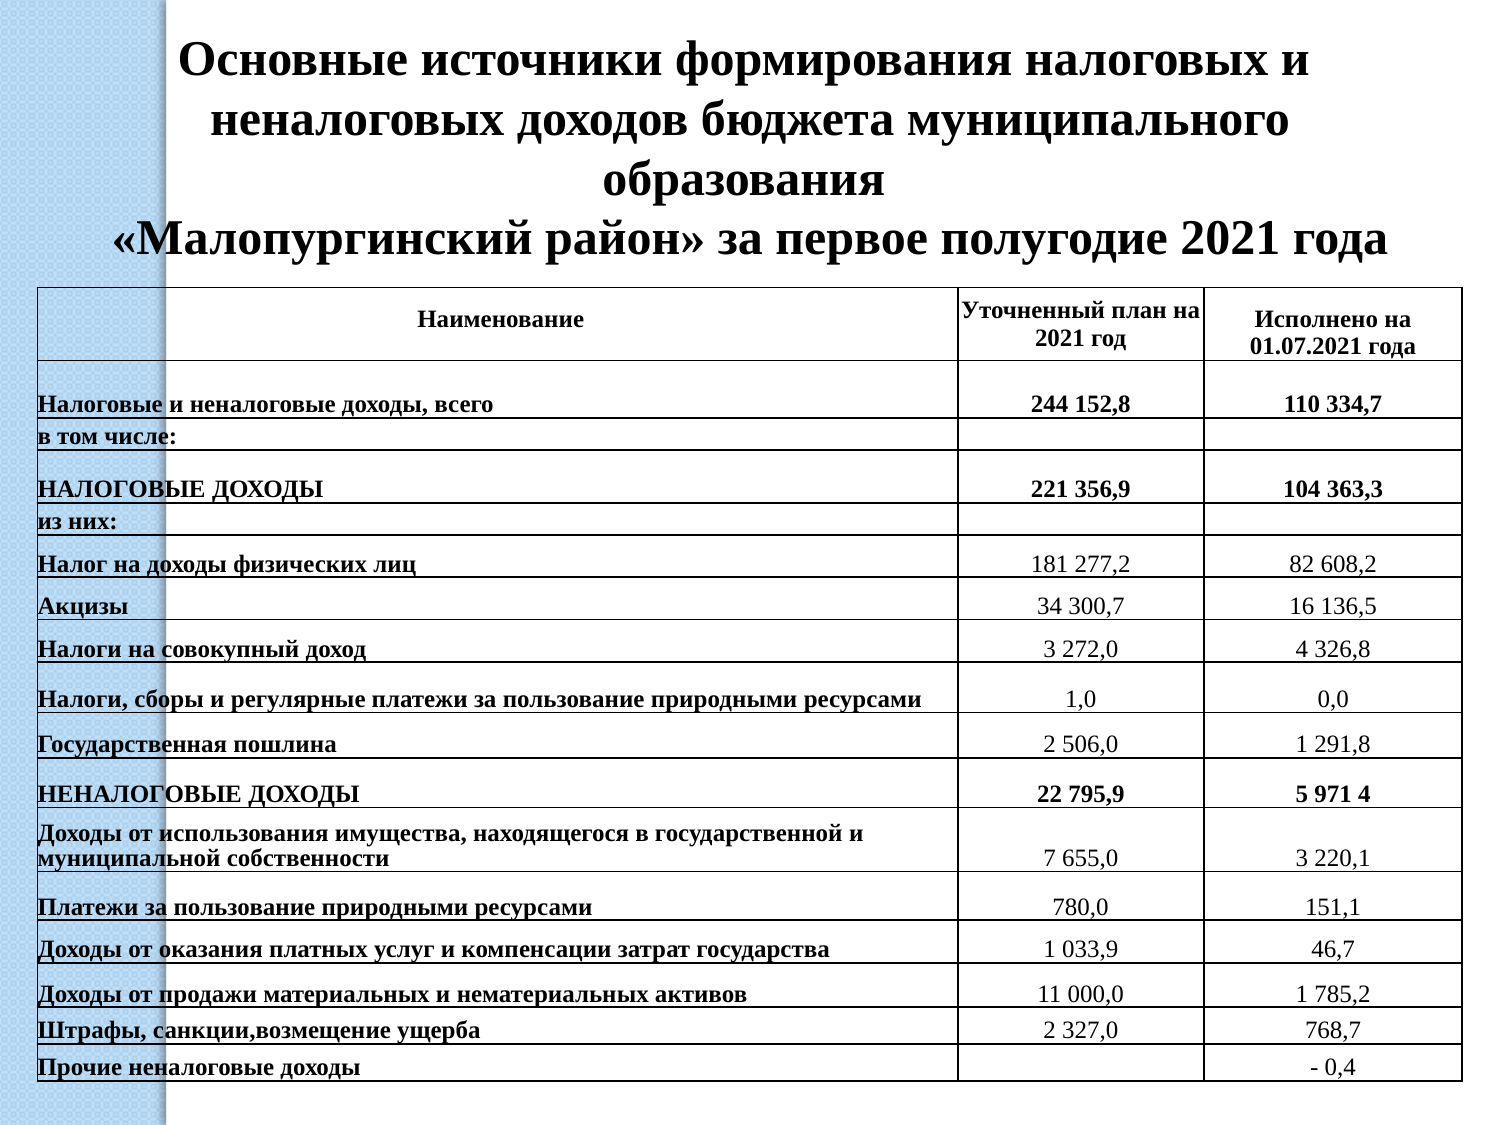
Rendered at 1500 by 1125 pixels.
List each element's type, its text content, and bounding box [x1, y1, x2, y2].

table_cell 0,0 [1205, 663, 1461, 712]
table_cell Доходы от оказания платных услуг и компенсации затрат государства [38, 921, 957, 962]
table_cell 181 277,2 [959, 536, 1203, 576]
table_cell 11 000,0 [959, 964, 1203, 1006]
table_cell из них: [38, 504, 957, 534]
table_cell НЕНАЛОГОВЫЕ ДОХОДЫ [38, 759, 957, 807]
table_cell Доходы от использования имущества, находящегося в государственной и муниципальной собственности [38, 808, 957, 871]
table_cell 82 608,2 [1205, 536, 1461, 576]
table_cell 2 327,0 [959, 1008, 1203, 1043]
table_cell 2 506,0 [959, 713, 1203, 757]
table_cell [959, 504, 1203, 534]
table_cell 1 785,2 [1205, 964, 1461, 1006]
table_cell Платежи за пользование природными ресурсами [38, 872, 957, 919]
table_cell [959, 1045, 1203, 1080]
table_cell 221 356,9 [959, 451, 1203, 502]
table_cell 1,0 [959, 663, 1203, 712]
table_cell [1205, 504, 1461, 534]
table_cell 7 655,0 [959, 808, 1203, 871]
table_header Уточненный план на 2021 год [959, 288, 1203, 360]
table_cell [959, 419, 1203, 449]
table_cell Прочие неналоговые доходы [38, 1045, 957, 1080]
table_cell Налоговые и неналоговые доходы, всего [38, 361, 957, 417]
table_cell 1 033,9 [959, 921, 1203, 962]
table_cell 4 326,8 [1205, 620, 1461, 661]
table_cell Доходы от продажи материальных и нематериальных активов [38, 964, 957, 1006]
table_cell 104 363,3 [1205, 451, 1461, 502]
table_cell 5 971 4 [1205, 759, 1461, 807]
table_cell 22 795,9 [959, 759, 1203, 807]
table_cell в том числе: [38, 419, 957, 449]
table_cell 151,1 [1205, 872, 1461, 919]
table_cell Государственная пошлина [38, 713, 957, 757]
table_cell [1205, 419, 1461, 449]
table_header Наименование [38, 288, 957, 360]
table_cell 16 136,5 [1205, 578, 1461, 619]
table_cell Налоги, сборы и регулярные платежи за пользование природными ресурсами [38, 663, 957, 712]
table_cell 780,0 [959, 872, 1203, 919]
table_cell Акцизы [38, 578, 957, 619]
table_cell Налог на доходы физических лиц [38, 536, 957, 576]
table_cell 110 334,7 [1205, 361, 1461, 417]
table_cell 1 291,8 [1205, 713, 1461, 757]
title Основные источники формирования налоговых и неналоговых доходов бюджета муниципального образования «Малопургинский район» за первое полугодие 2021 года [62, 62, 1438, 287]
table_cell Налоги на совокупный доход [38, 620, 957, 661]
table_header Исполнено на 01.07.2021 года [1205, 288, 1461, 360]
table_cell НАЛОГОВЫЕ ДОХОДЫ [38, 451, 957, 502]
table_cell 3 272,0 [959, 620, 1203, 661]
table_cell 3 220,1 [1205, 808, 1461, 871]
table_cell 46,7 [1205, 921, 1461, 962]
table_cell 34 300,7 [959, 578, 1203, 619]
table_cell Штрафы, санкции,возмещение ущерба [38, 1008, 957, 1043]
table_cell - 0,4 [1205, 1045, 1461, 1080]
table_cell 244 152,8 [959, 361, 1203, 417]
table_cell 768,7 [1205, 1008, 1461, 1043]
